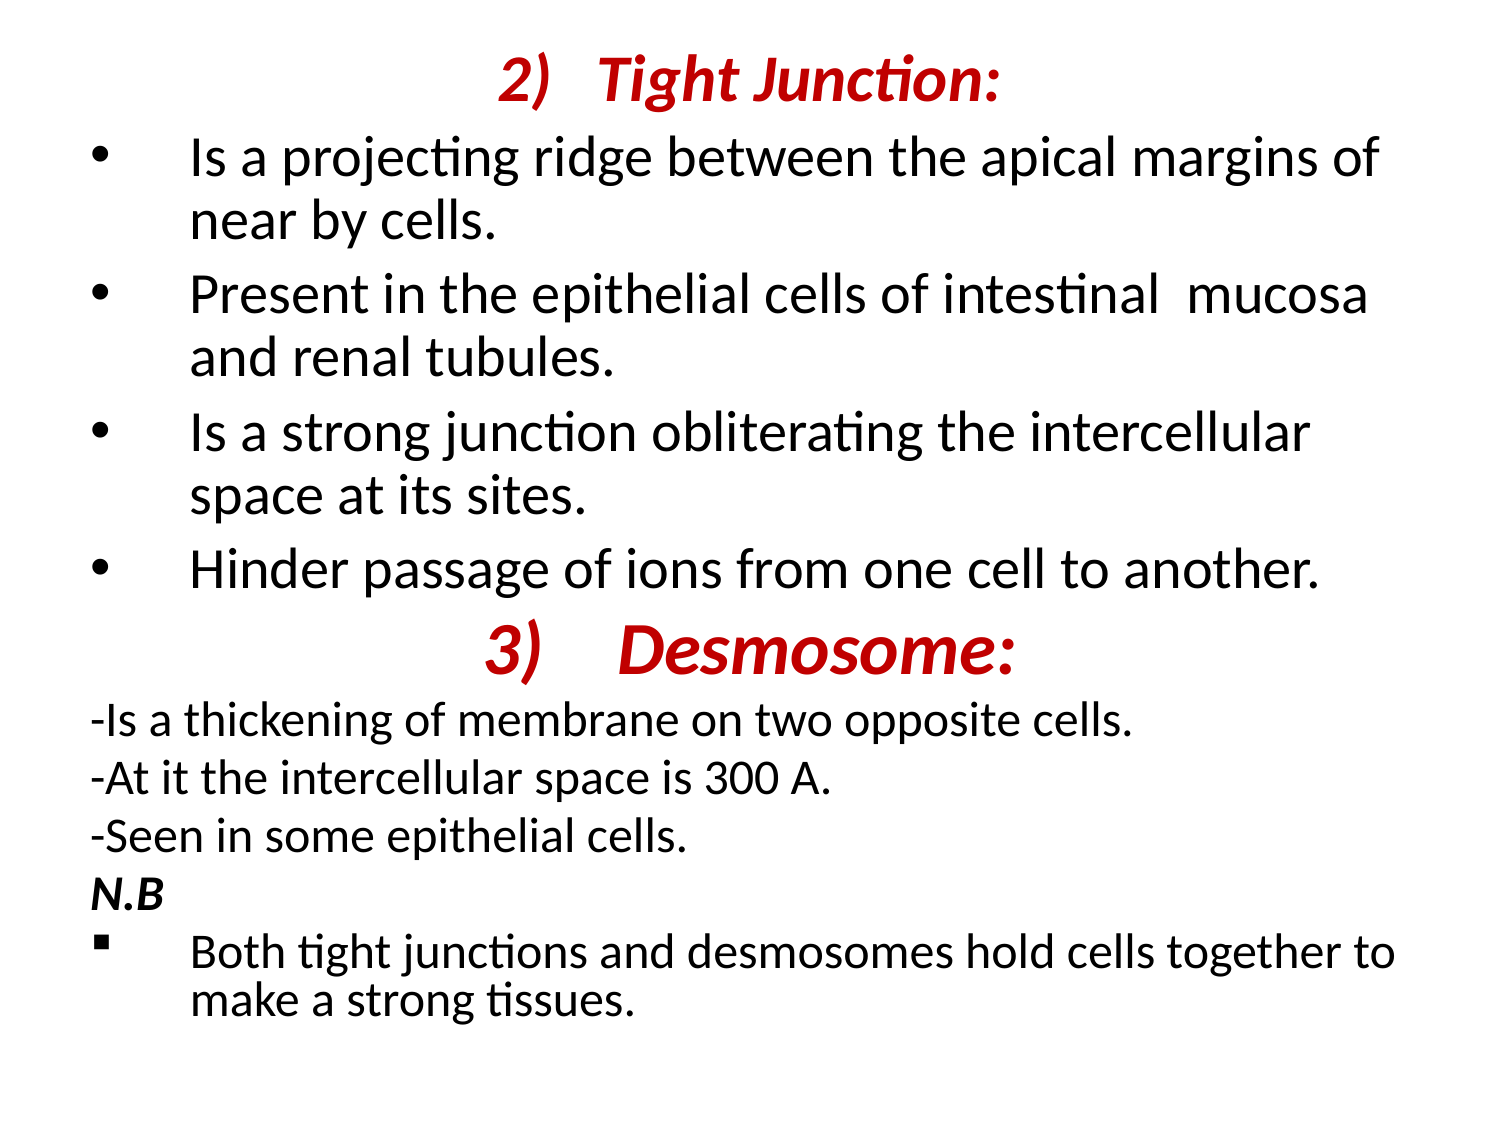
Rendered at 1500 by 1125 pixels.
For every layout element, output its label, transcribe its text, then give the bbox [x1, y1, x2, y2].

list 2) Tight Junction: Is a projecting ridge between the apical margins of near by cells. Present in the epithelial cells of intestinal mucosa and renal tubules. Is a strong junction obliterating the intercellular space at its sites. Hinder passage of ions from one cell to another. Desmosome: -Is a thickening of membrane on two opposite cells. -At it the intercellular space is 300 A. -Seen in some epithelial cells. N.B Both tight junctions and desmosomes hold cells together to make a strong tissues. [75, 42, 1425, 1125]
